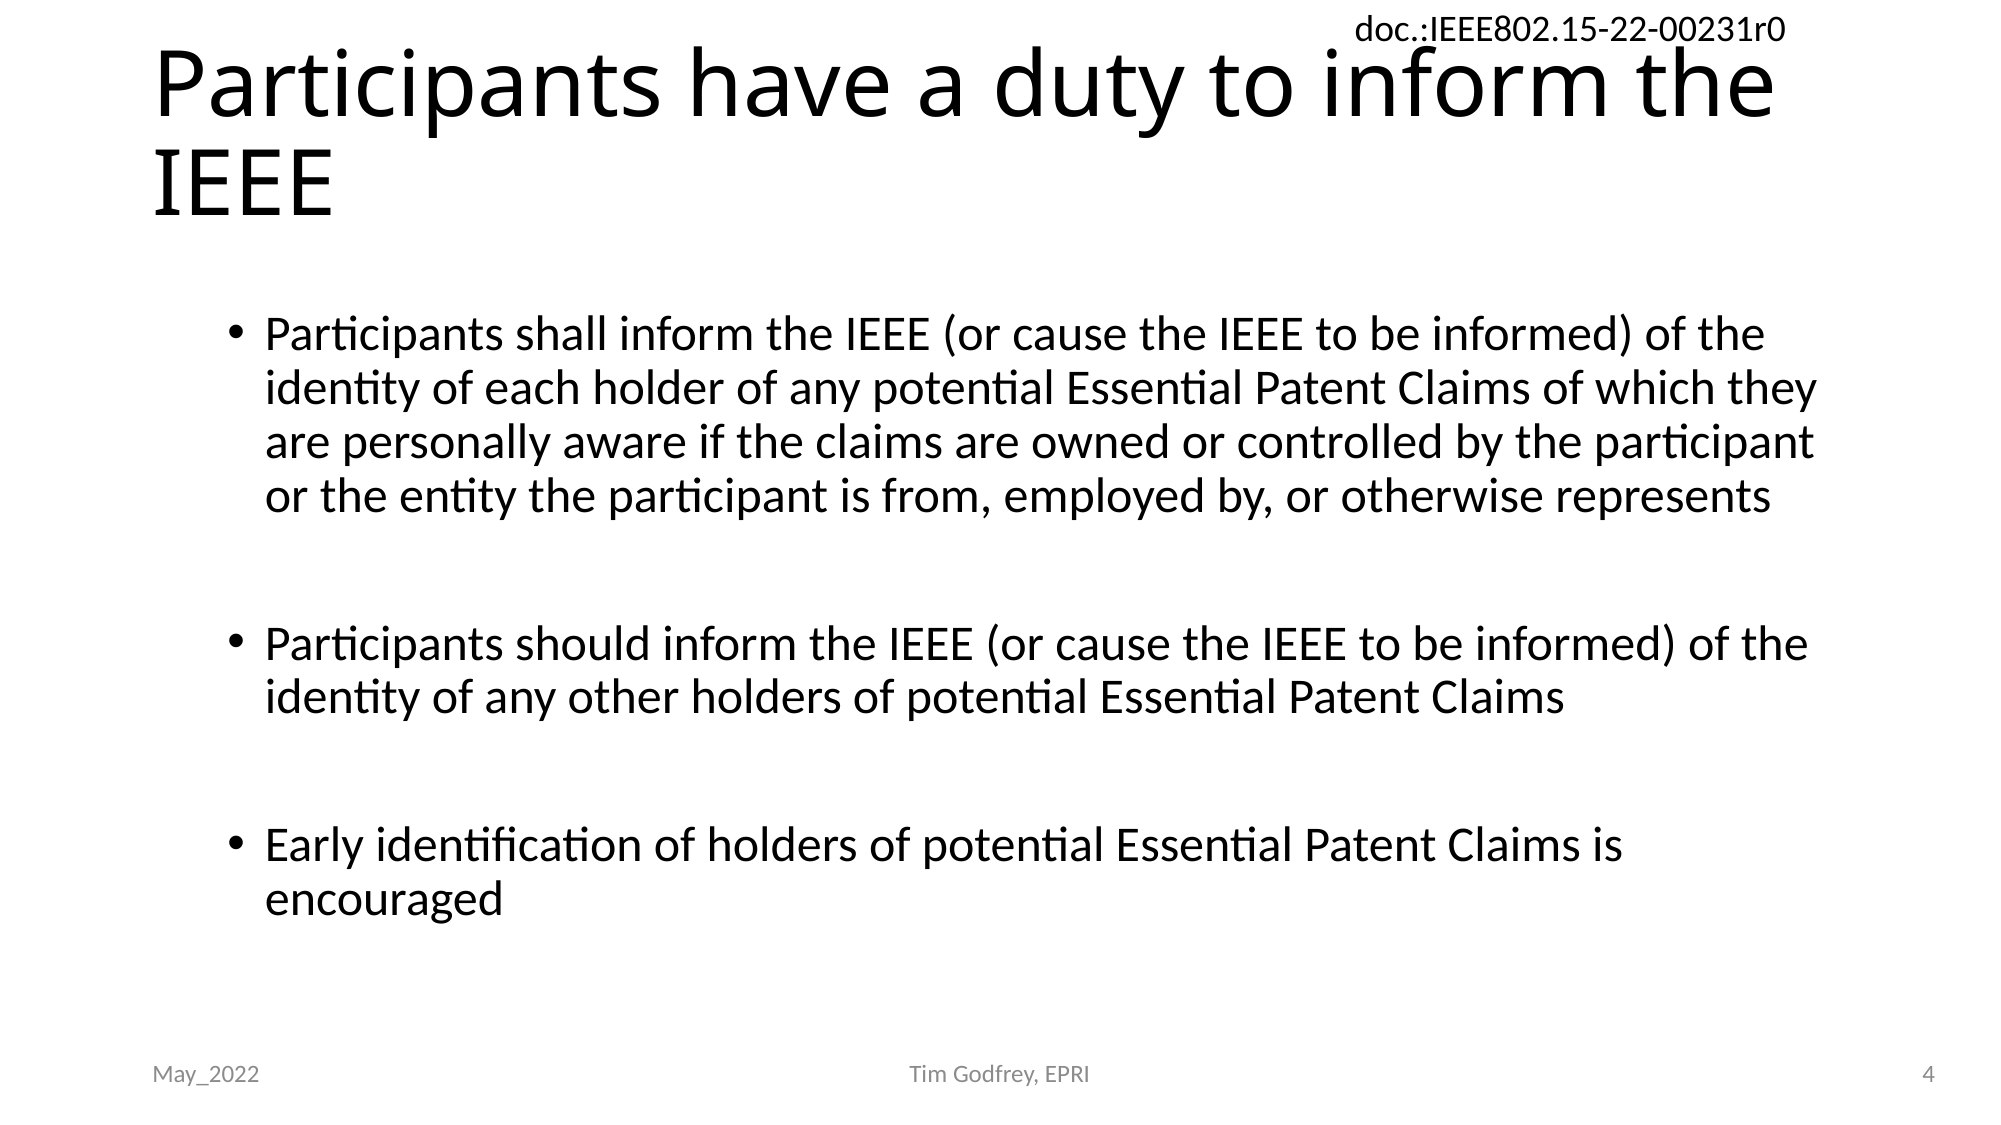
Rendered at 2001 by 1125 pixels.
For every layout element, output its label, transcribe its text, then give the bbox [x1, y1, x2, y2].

footer Tim Godfrey, EPRI [662, 1042, 1338, 1103]
title Participants have a duty to inform the IEEE [137, 59, 1863, 213]
slide_number 4 [1462, 1042, 1950, 1103]
slide_number May_2022 [137, 1042, 588, 1103]
list Participants shall inform the IEEE (or cause the IEEE to be informed) of the identity of each holder of any potential Essential Patent Claims of which they are personally aware if the claims are owned or controlled by the participant or the entity the participant is from, employed by, or otherwise represents Participants should inform the IEEE (or cause the IEEE to be informed) of the identity of any other holders of potential Essential Patent Claims Early identification of holders of potential Essential Patent Claims is encouraged [137, 299, 1863, 1014]
